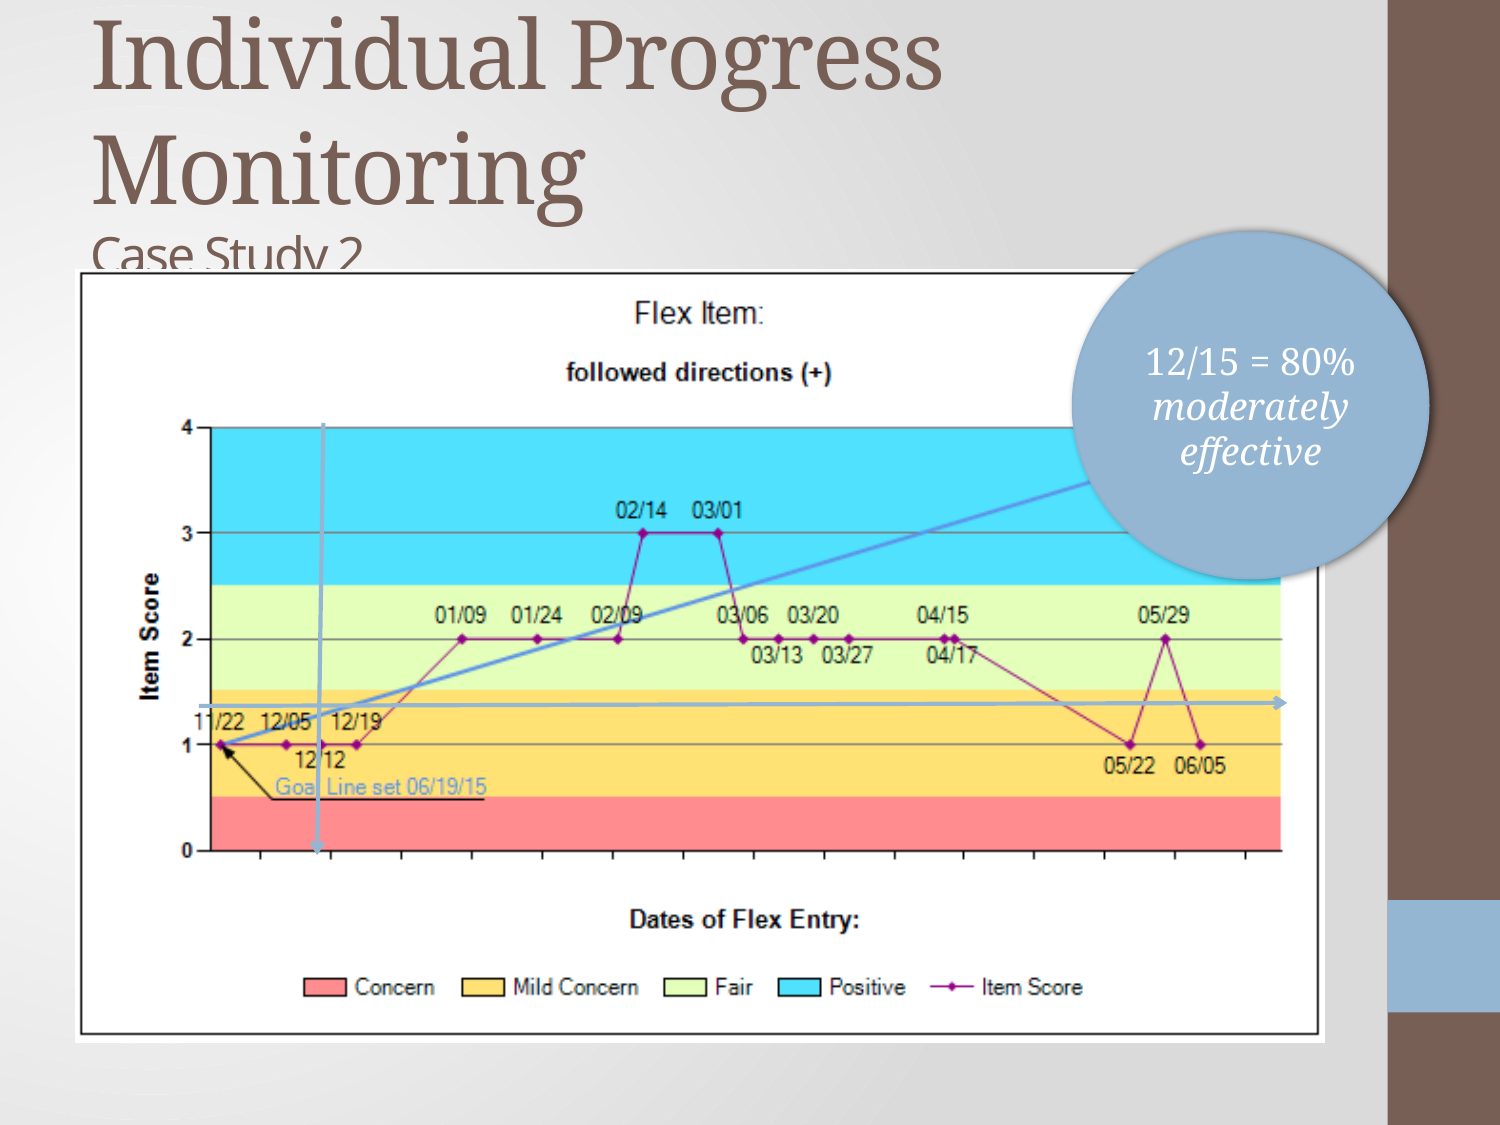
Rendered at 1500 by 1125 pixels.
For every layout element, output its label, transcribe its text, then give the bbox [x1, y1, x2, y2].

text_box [198, 702, 1288, 707]
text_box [316, 713, 324, 856]
text_box 12/15 = 80% moderately effective [1160, 231, 1430, 559]
title Individual Progress Monitoring Case Study 2 [75, 45, 1325, 233]
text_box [316, 422, 324, 695]
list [74, 261, 1326, 1051]
